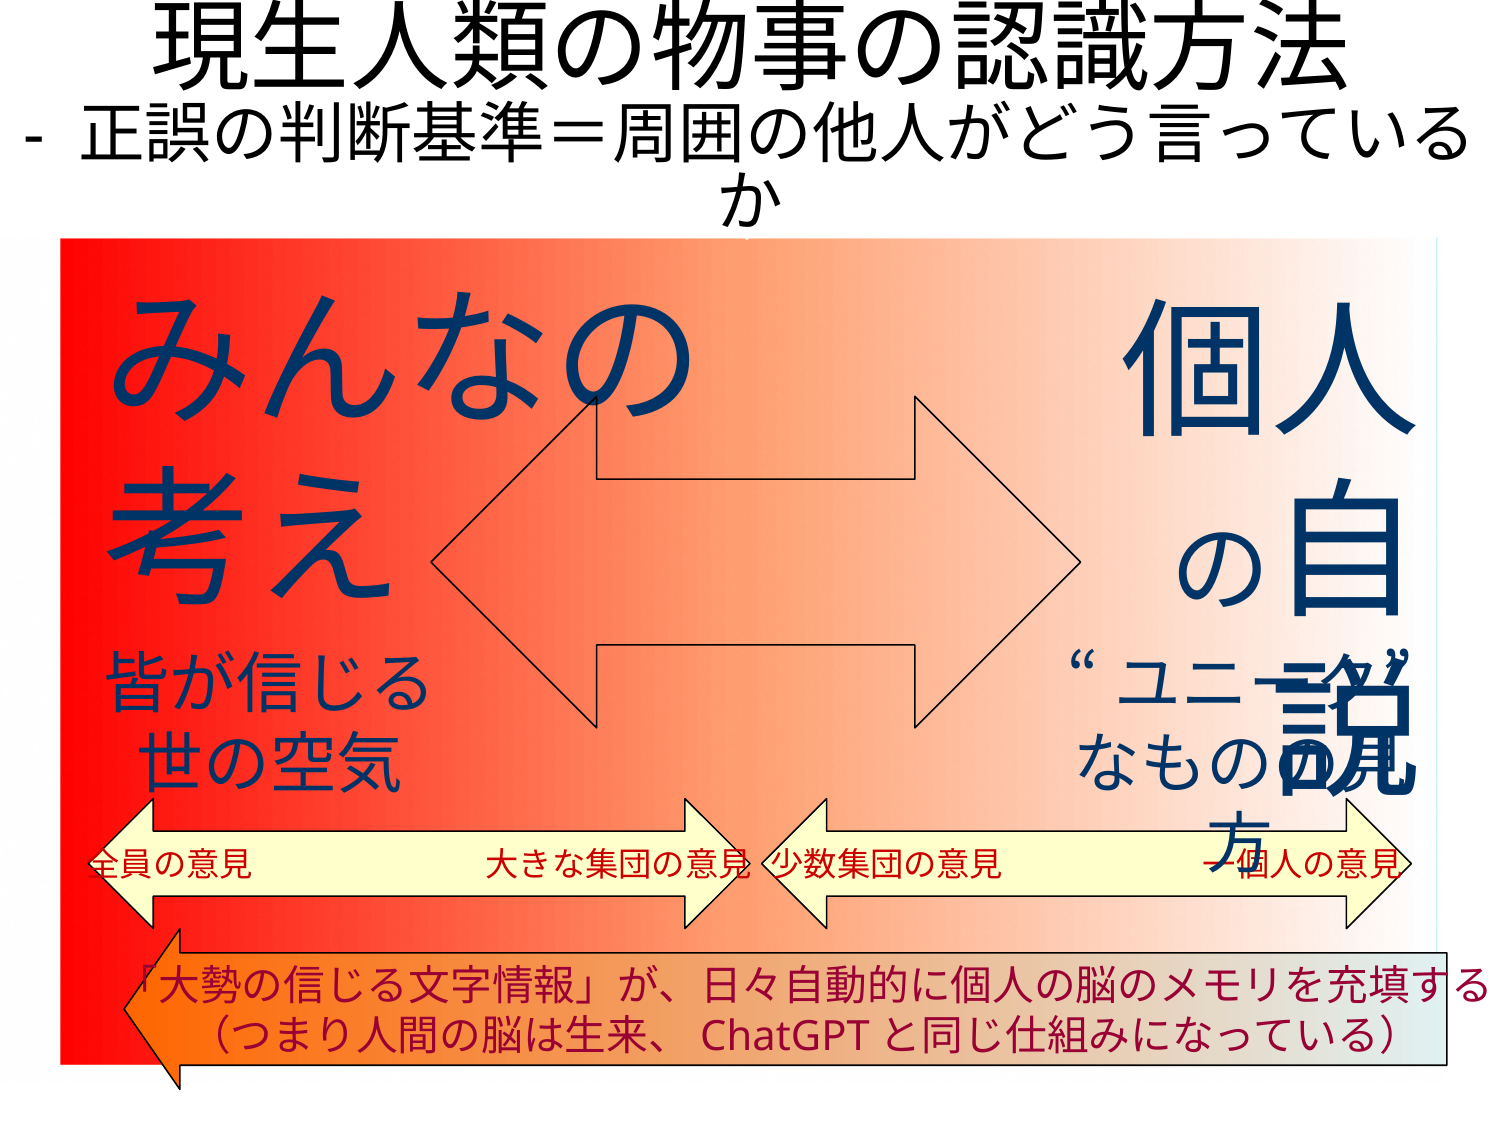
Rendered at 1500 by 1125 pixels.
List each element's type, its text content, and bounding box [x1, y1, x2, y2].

text_box 現生人類の物事の認識方法 - 正誤の判断基準＝周囲の他人がどう言っているか [0, 54, 1500, 186]
picture [0, 236, 1444, 1083]
